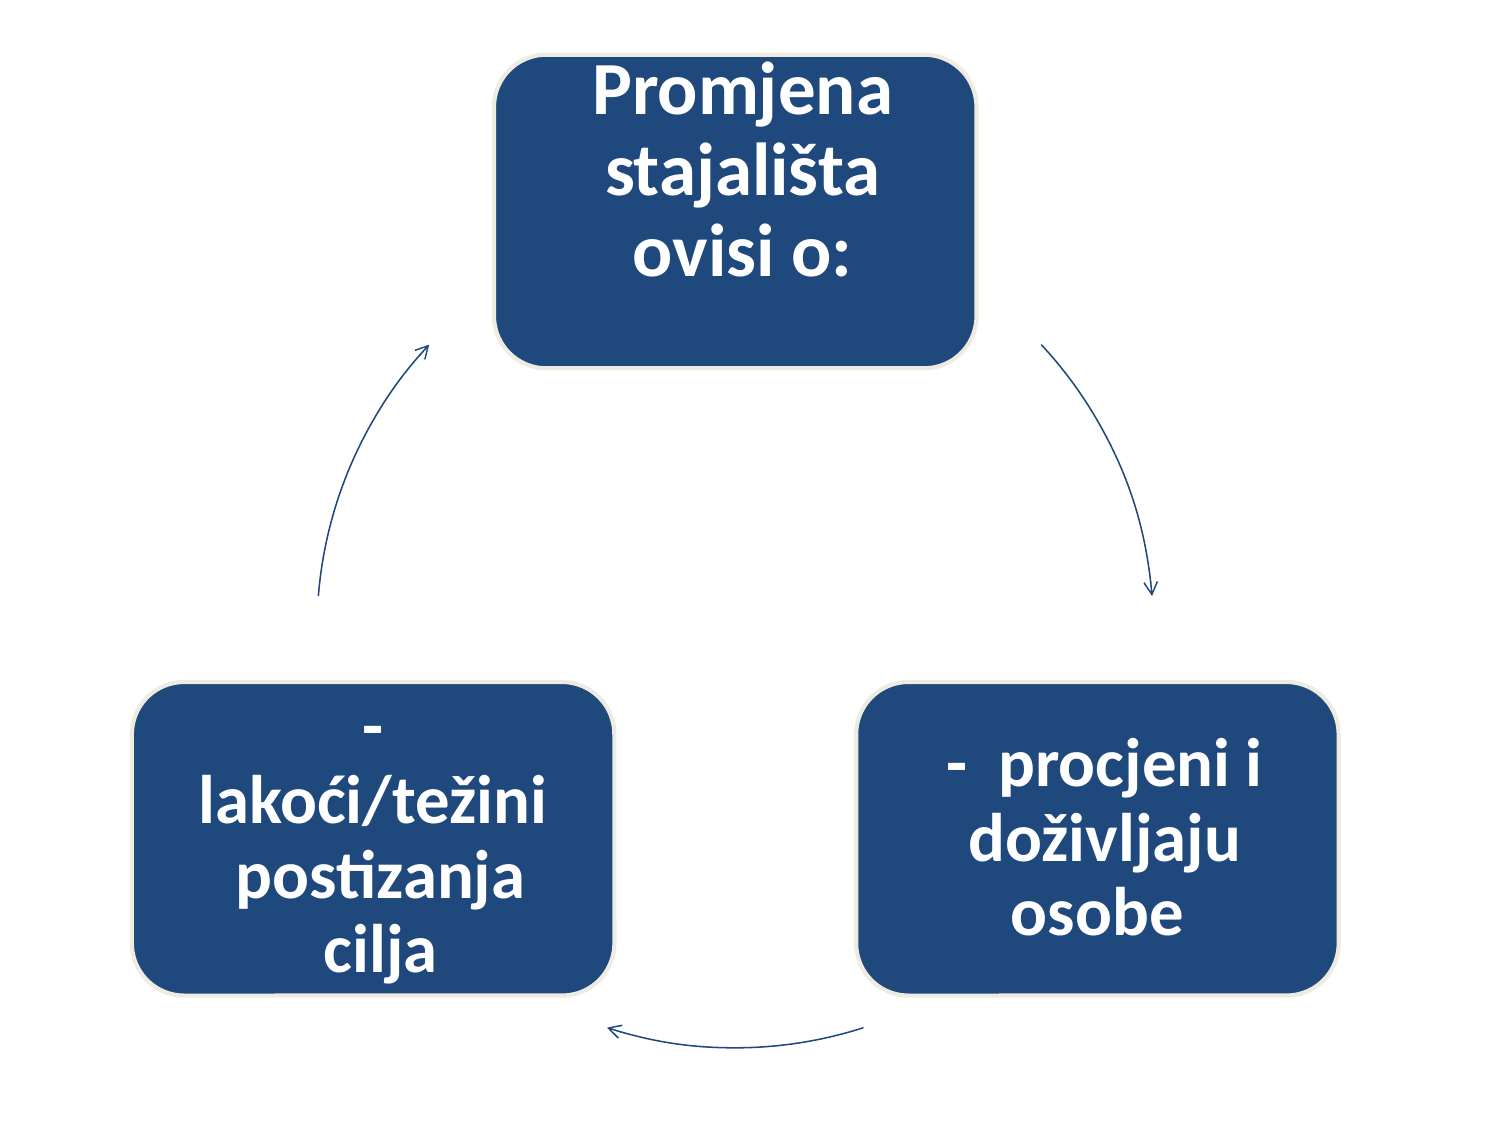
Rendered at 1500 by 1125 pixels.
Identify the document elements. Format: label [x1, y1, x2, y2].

list [0, 54, 1471, 1107]
